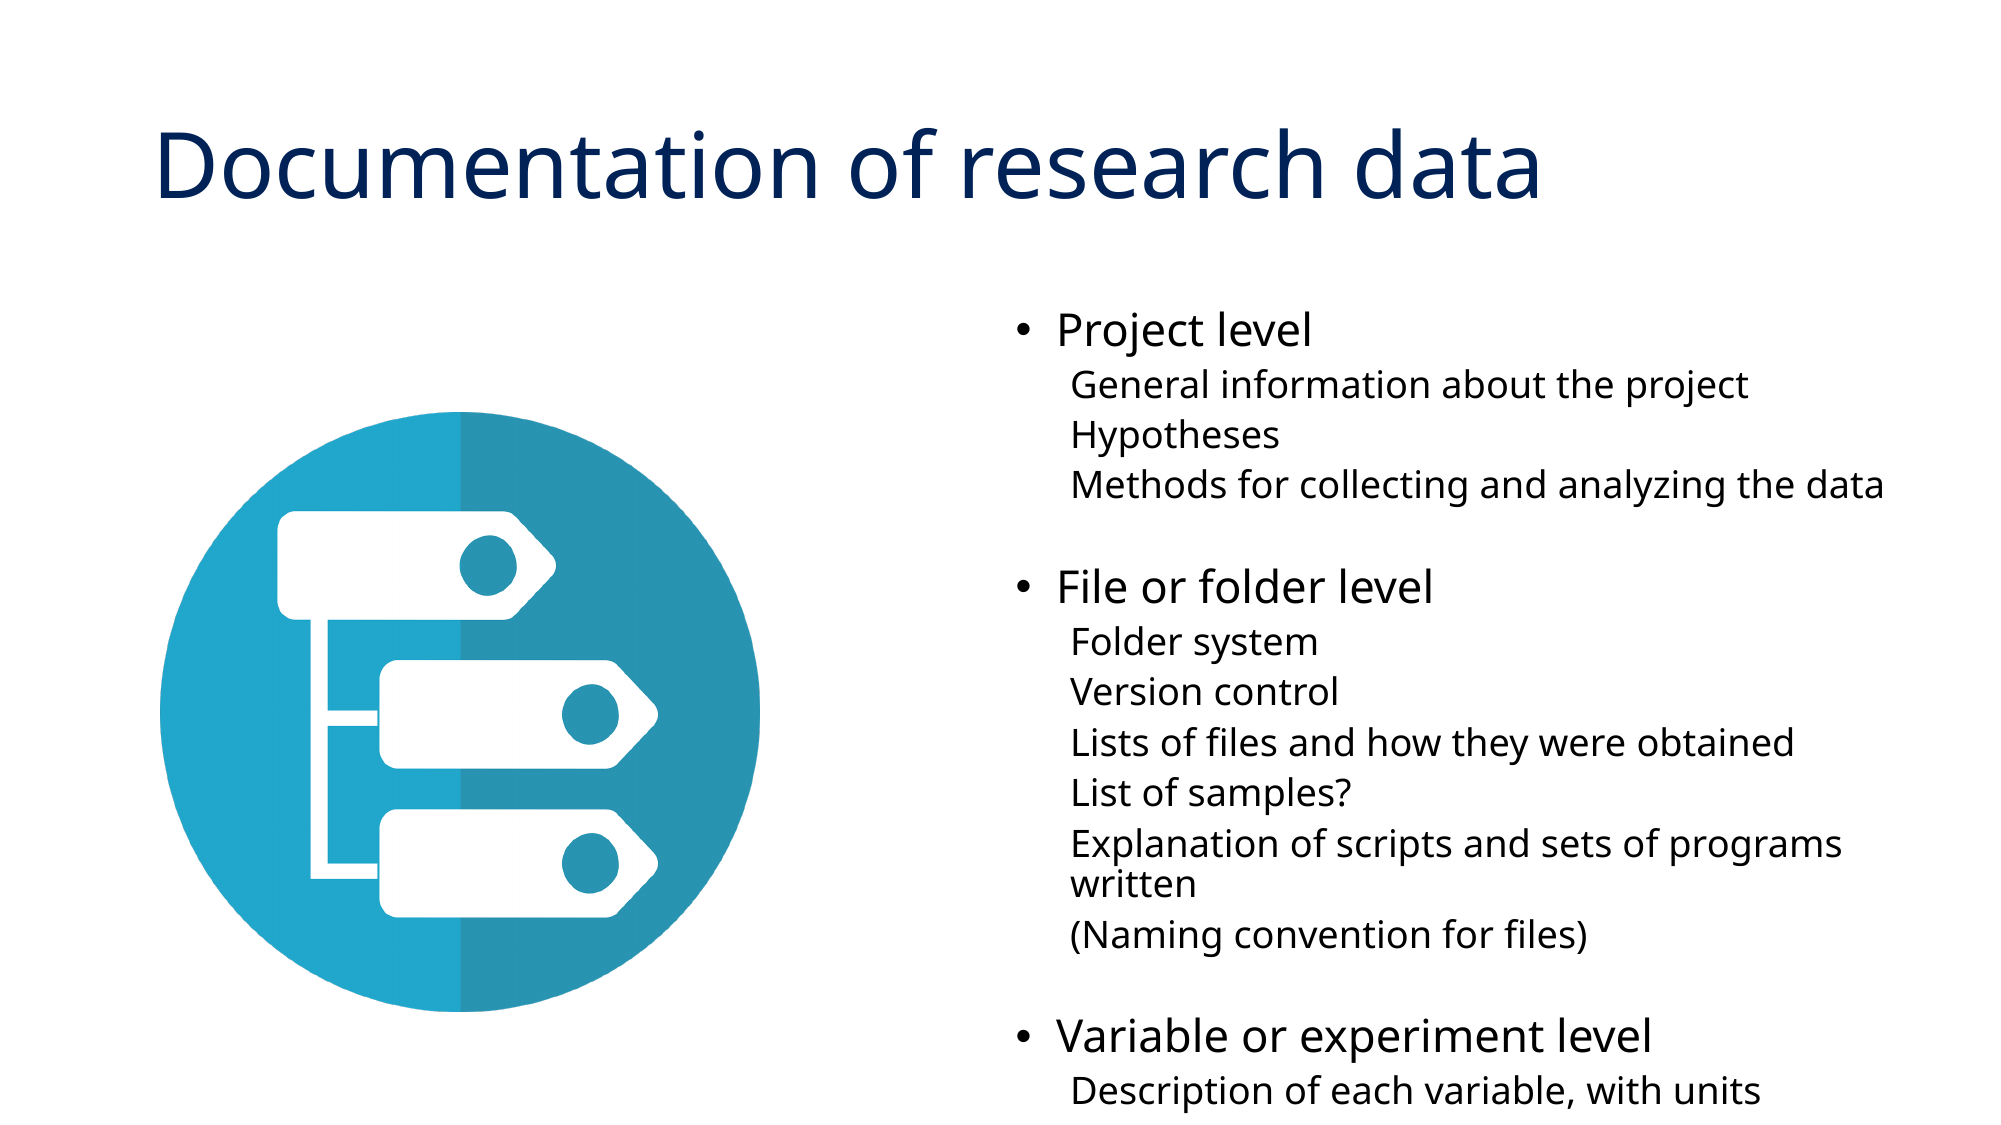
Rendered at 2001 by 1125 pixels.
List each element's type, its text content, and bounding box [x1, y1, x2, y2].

list Project level General information about the project Hypotheses Methods for collecting and analyzing the data File or folder level Folder system Version control Lists of files and how they were obtained List of samples? Explanation of scripts and sets of programs written (Naming convention for files) Variable or experiment level Description of each variable, with units [1000, 299, 1996, 1125]
title Documentation of research data [137, 59, 1863, 278]
picture [160, 412, 760, 1012]
